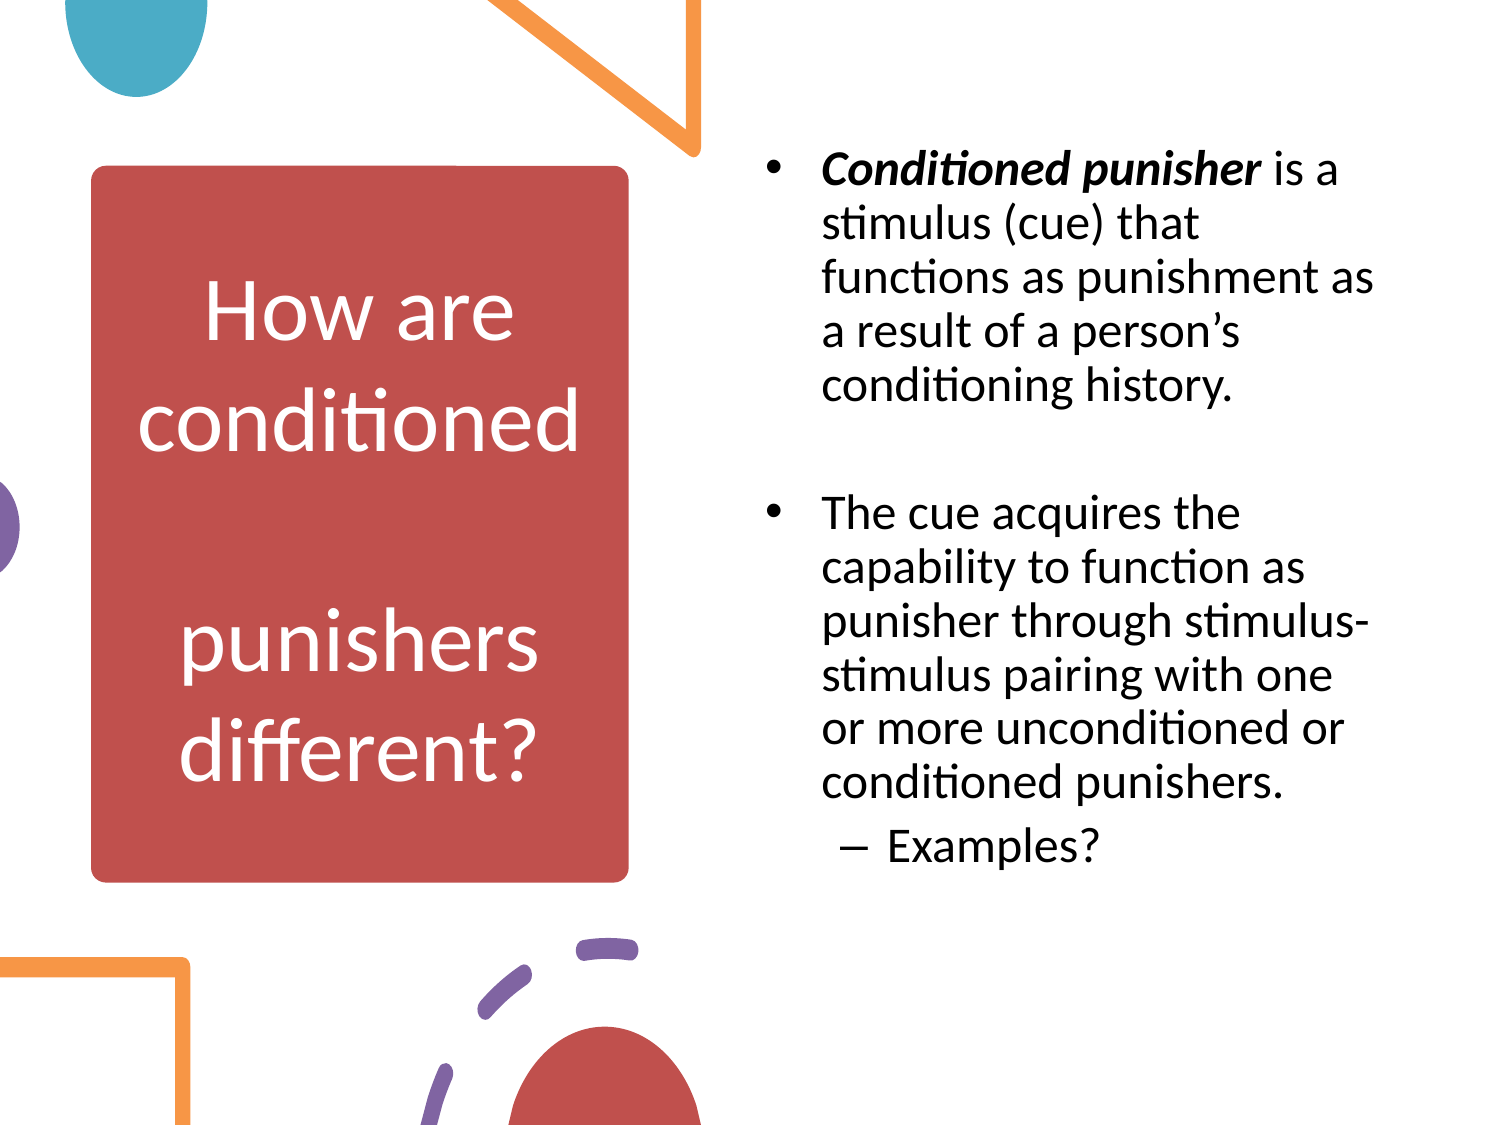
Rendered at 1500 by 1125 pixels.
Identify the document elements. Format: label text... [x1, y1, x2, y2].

text_box [88, 163, 631, 885]
text_box [0, 957, 191, 1125]
text_box [0, 479, 22, 575]
text_box [420, 1063, 454, 1125]
text_box [487, 0, 702, 158]
text_box [506, 1024, 704, 1125]
title How are conditioned punishers different? [117, 182, 603, 866]
text_box [63, 0, 210, 100]
text_box [0, 0, 1500, 1125]
list Conditioned punisher is a stimulus (cue) that functions as punishment as a result of a person’s conditioning history. The cue acquires the capability to function as punisher through stimulus-stimulus pairing with one or more unconditioned or conditioned punishers. Examples? [750, 134, 1397, 937]
text_box [575, 937, 639, 961]
text_box [477, 964, 532, 1020]
